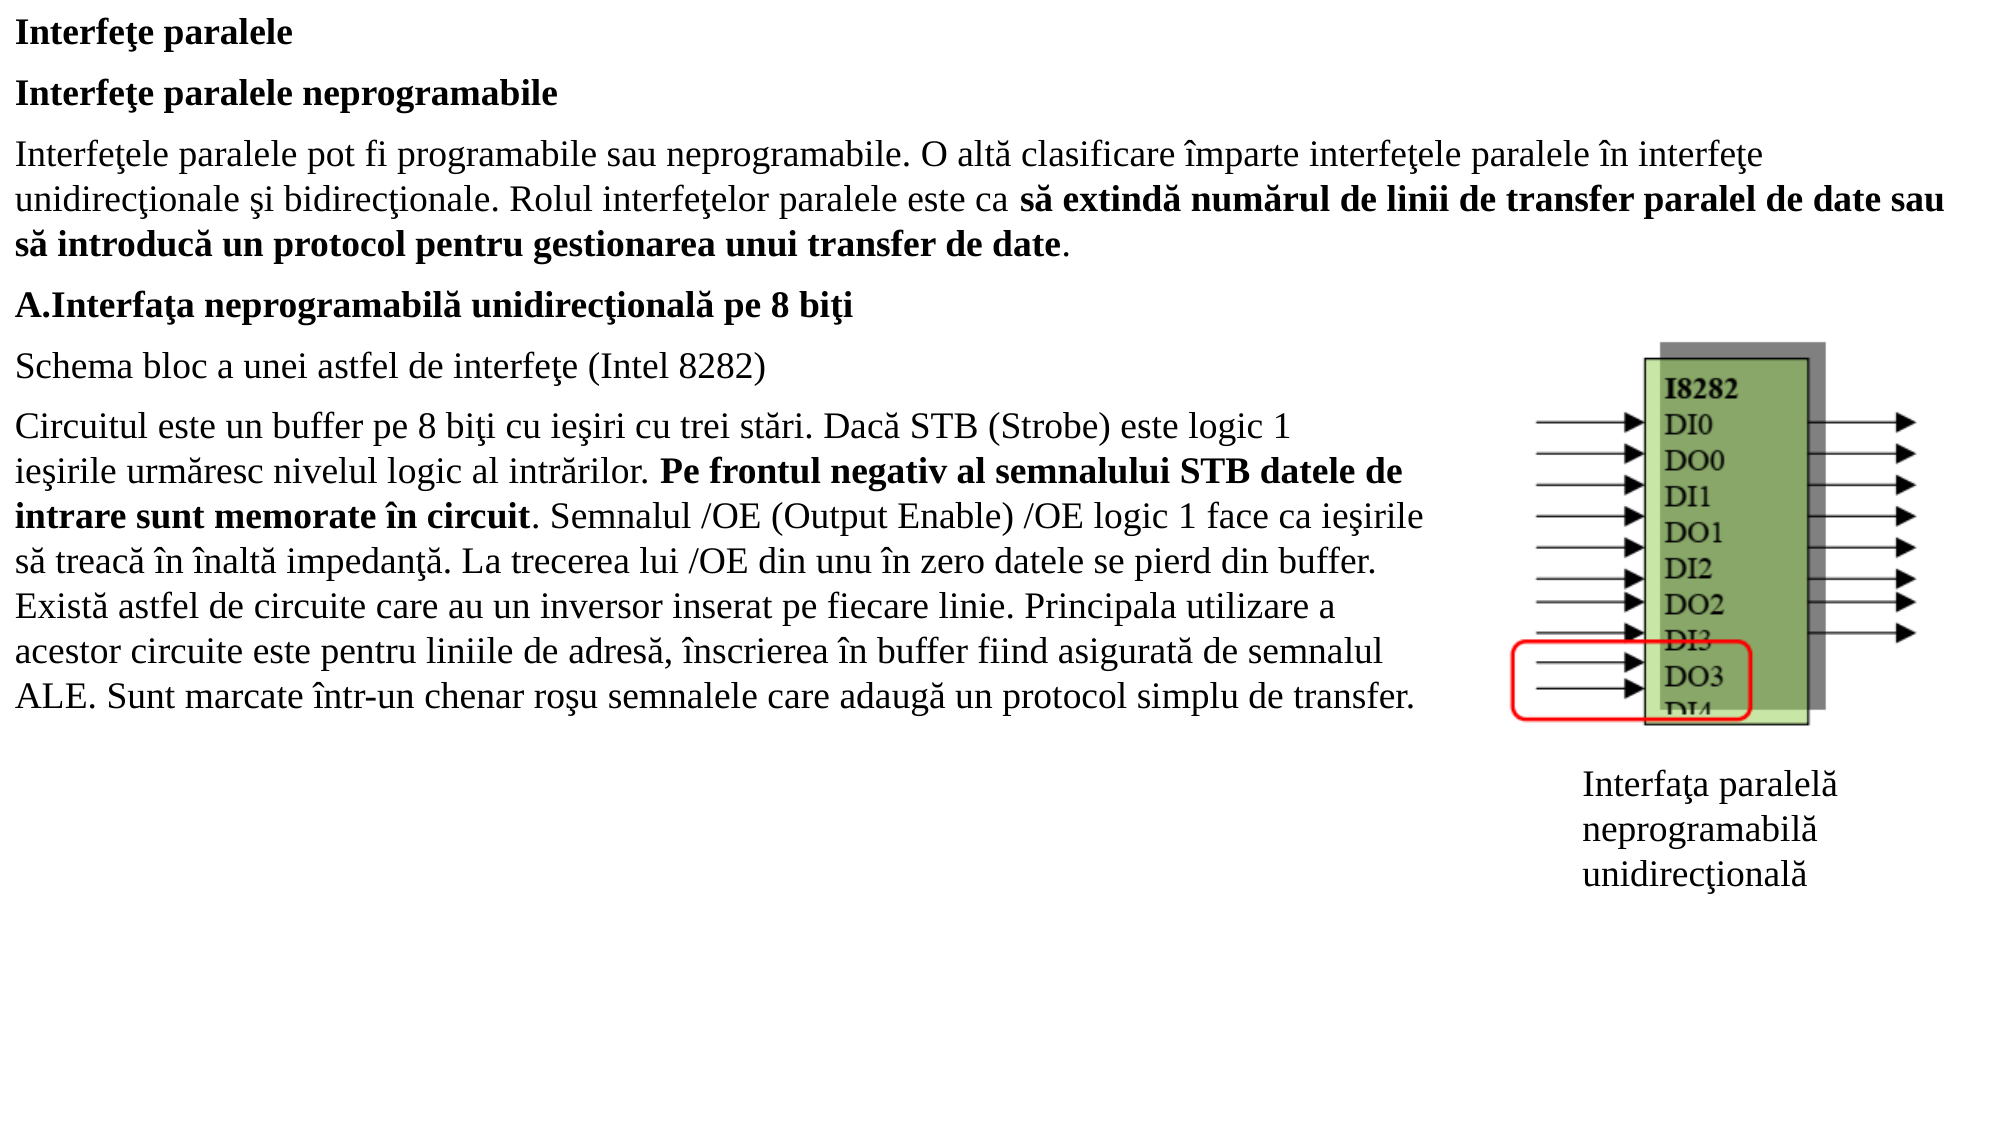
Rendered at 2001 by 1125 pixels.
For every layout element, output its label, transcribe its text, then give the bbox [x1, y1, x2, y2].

text_box Circuitul este un buffer pe 8 biţi cu ieşiri cu trei stări. Dacă STB (Strobe) este logic 1 ieşirile urmăresc nivelul logic al intrărilor. Pe frontul negativ al semnalului STB datele de intrare sunt memorate în circuit. Semnalul /OE (Output Enable) /OE logic 1 face ca ieşirile să treacă în înaltă impedanţă. La trecerea lui /OE din unu în zero datele se pierd din buffer. Există astfel de circuite care au un inversor inserat pe fiecare linie. Principala utilizare a acestor circuite este pentru liniile de adresă, înscrierea în buffer fiind asigurată de semnalul ALE. Sunt marcate într-un chenar roşu semnalele care adaugă un protocol simplu de transfer. [0, 393, 1452, 724]
text_box Schema bloc a unei astfel de interfeţe (Intel 8282) [0, 333, 1000, 393]
text_box A.Interfaţa neprogramabilă unidirecţională pe 8 biţi [0, 272, 1000, 333]
text_box Interfeţe paralele [0, 0, 331, 60]
text_box Interfeţele paralele pot fi programabile sau neprogramabile. O altă clasificare împarte interfeţele paralele în interfeţe unidirecţionale şi bidirecţionale. Rolul interfeţelor paralele este ca să extindă numărul de linii de transfer paralel de date sau să introducă un protocol pentru gestionarea unui transfer de date. [0, 121, 2000, 271]
text_box Interfeţe paralele neprogramabile [0, 60, 633, 121]
picture [1504, 333, 1923, 732]
text_box Interfaţa paralelă neprogramabilă unidirecţională [1567, 751, 1887, 902]
